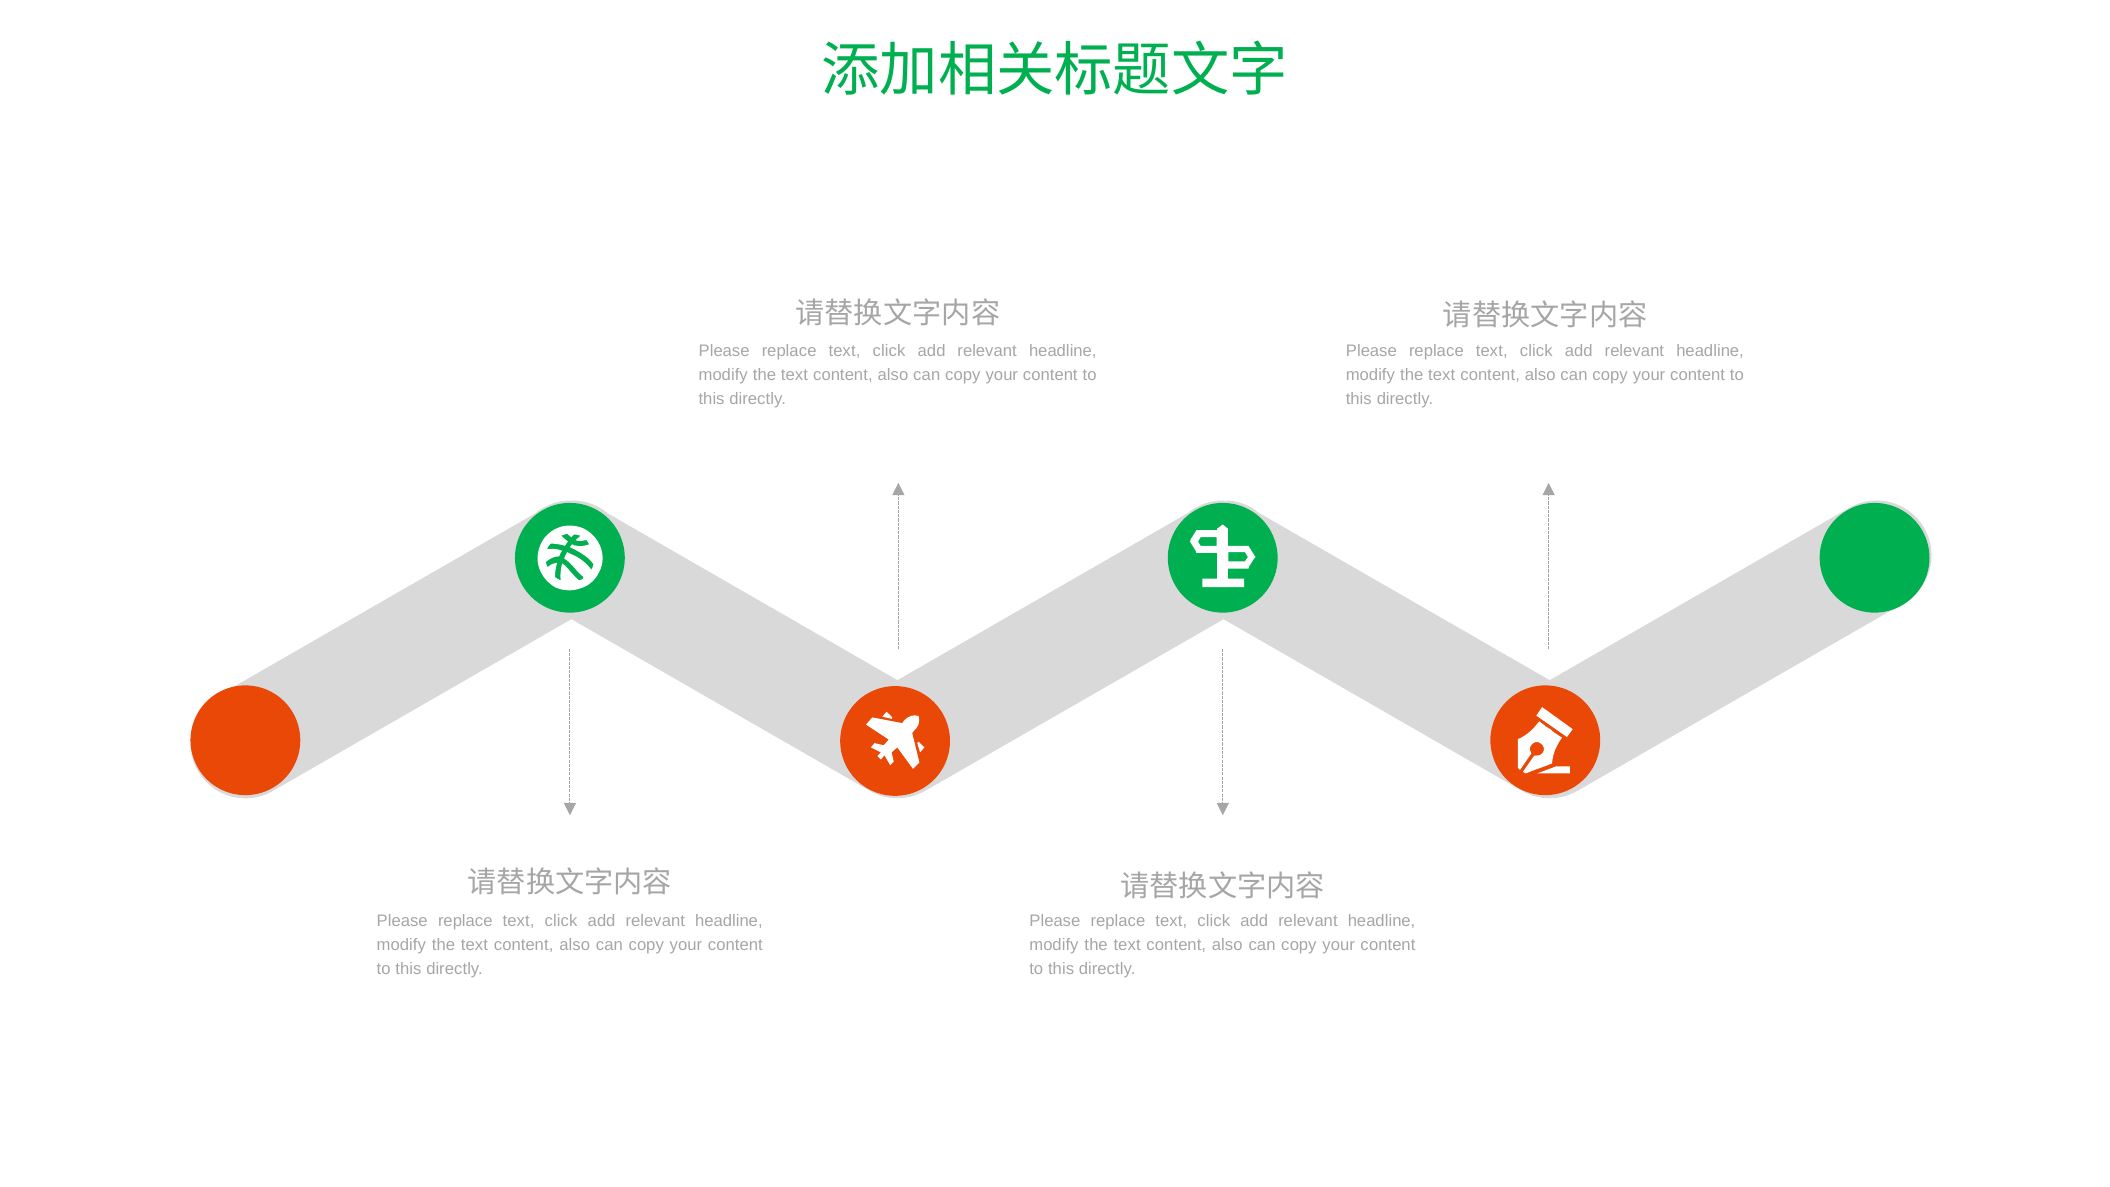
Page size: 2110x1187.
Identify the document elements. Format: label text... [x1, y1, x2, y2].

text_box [1014, 853, 1431, 985]
text_box 添加相关标题文字 [791, 26, 1318, 108]
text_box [1331, 282, 1760, 415]
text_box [190, 268, 1930, 1030]
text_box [361, 849, 779, 985]
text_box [683, 280, 1113, 415]
